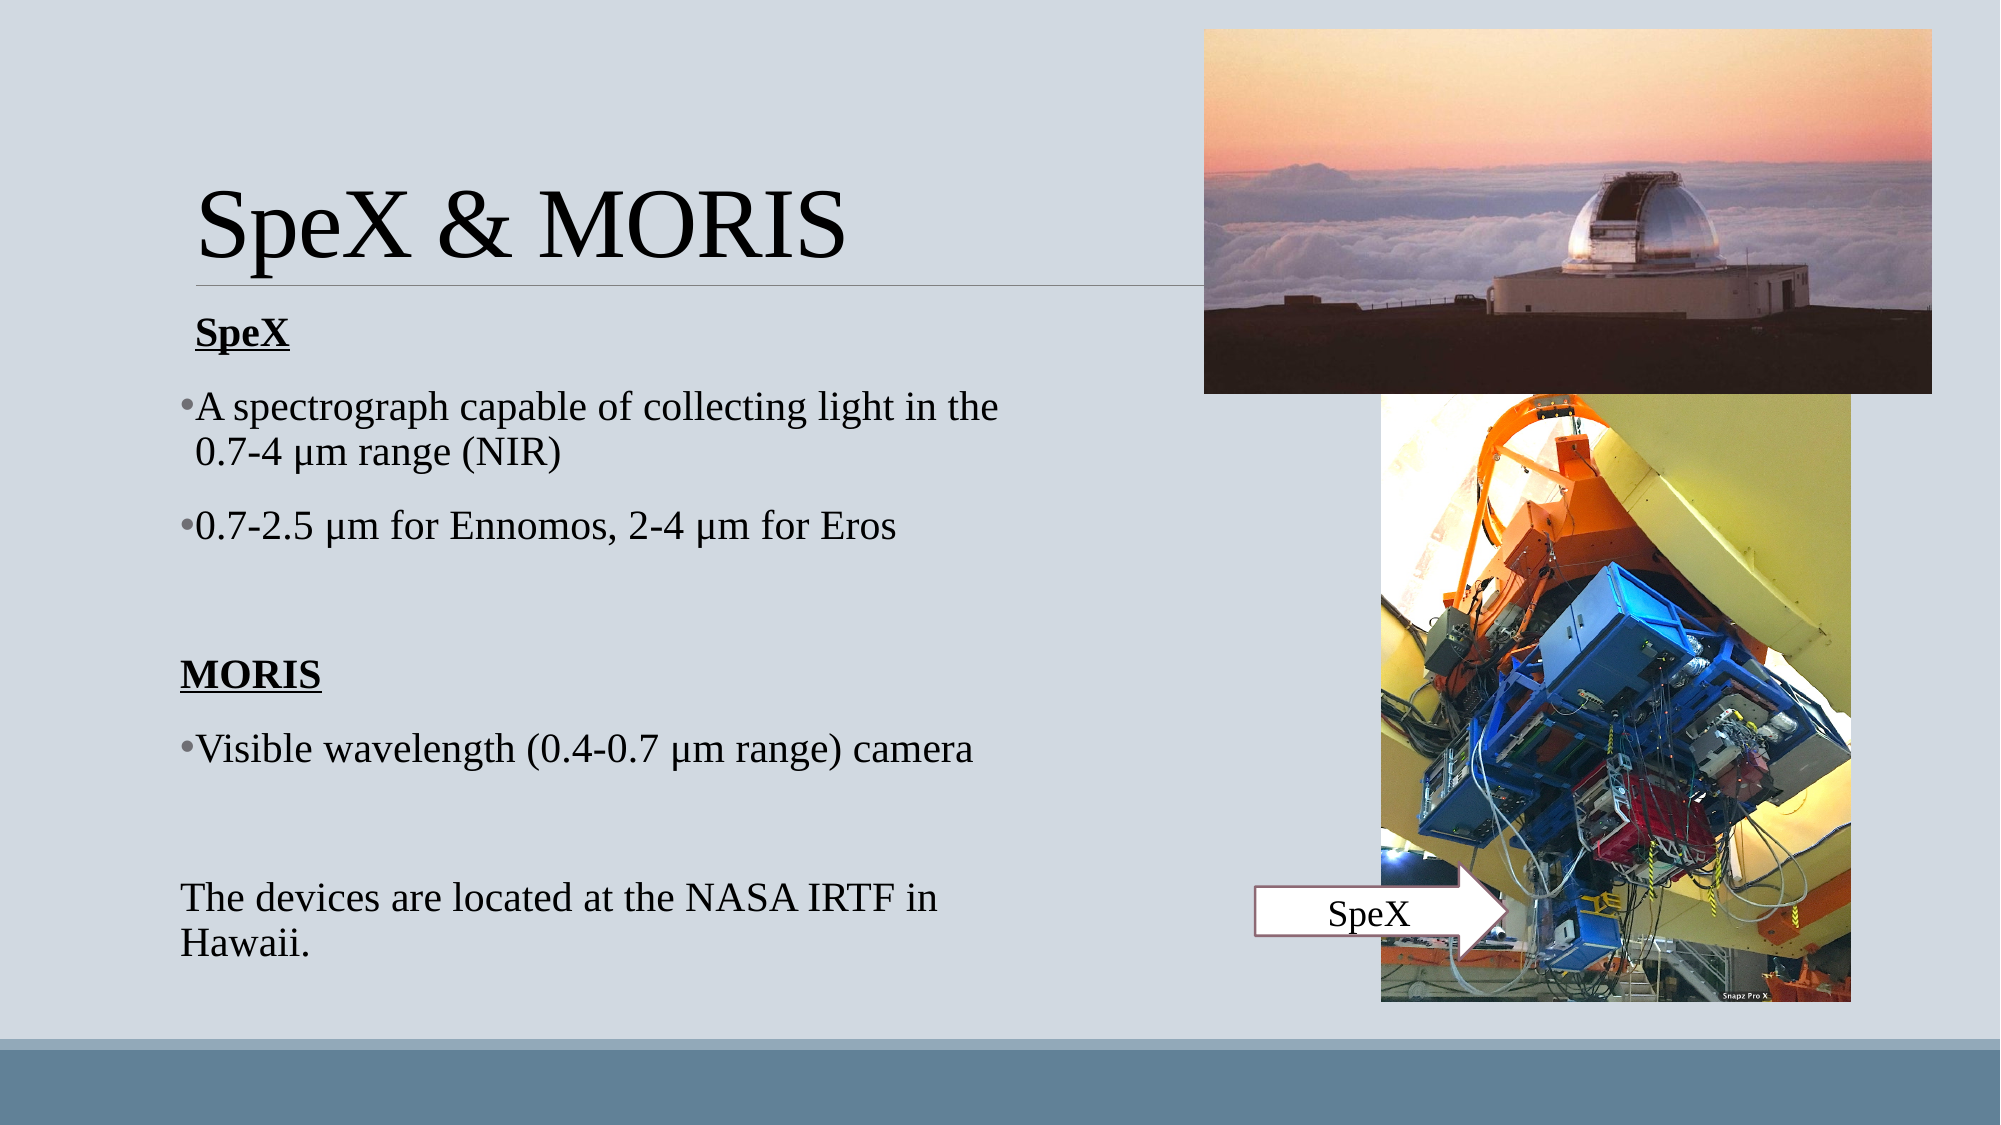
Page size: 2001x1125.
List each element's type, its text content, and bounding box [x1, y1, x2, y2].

picture [1203, 28, 1933, 1002]
title SpeX & MORIS [180, 47, 1200, 285]
text_box SpeX [1253, 885, 1378, 938]
list SpeX A spectrograph capable of collecting light in the 0.7-4 μm range (NIR) 0.7-2.5 μm for Ennomos, 2-4 μm for Eros MORIS Visible wavelength (0.4-0.7 μm range) camera The devices are located at the NASA IRTF in Hawaii. [180, 302, 1000, 1002]
